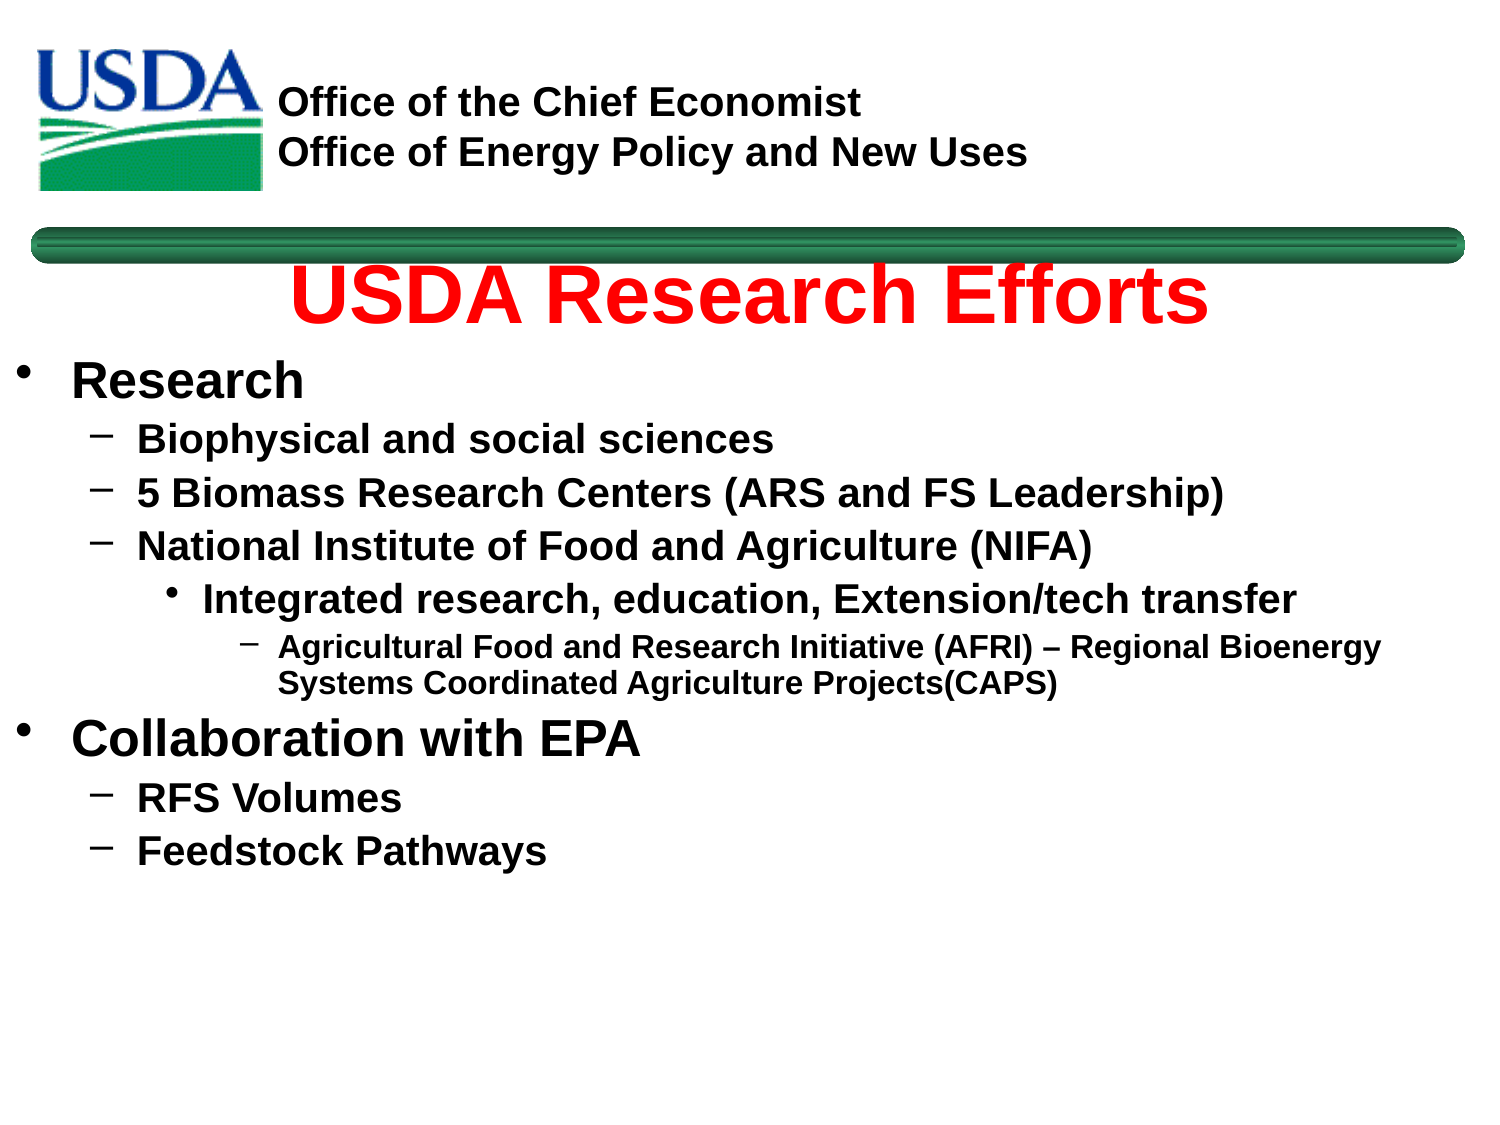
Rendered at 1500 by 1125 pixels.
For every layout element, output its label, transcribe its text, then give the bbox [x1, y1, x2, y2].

list Research Biophysical and social sciences 5 Biomass Research Centers (ARS and FS Leadership) National Institute of Food and Agriculture (NIFA) Integrated research, education, Extension/tech transfer Agricultural Food and Research Initiative (AFRI) – Regional Bioenergy Systems Coordinated Agriculture Projects(CAPS) Collaboration with EPA RFS Volumes Feedstock Pathways [0, 345, 1500, 947]
title USDA Research Efforts [75, 233, 1425, 345]
picture [37, 49, 263, 191]
